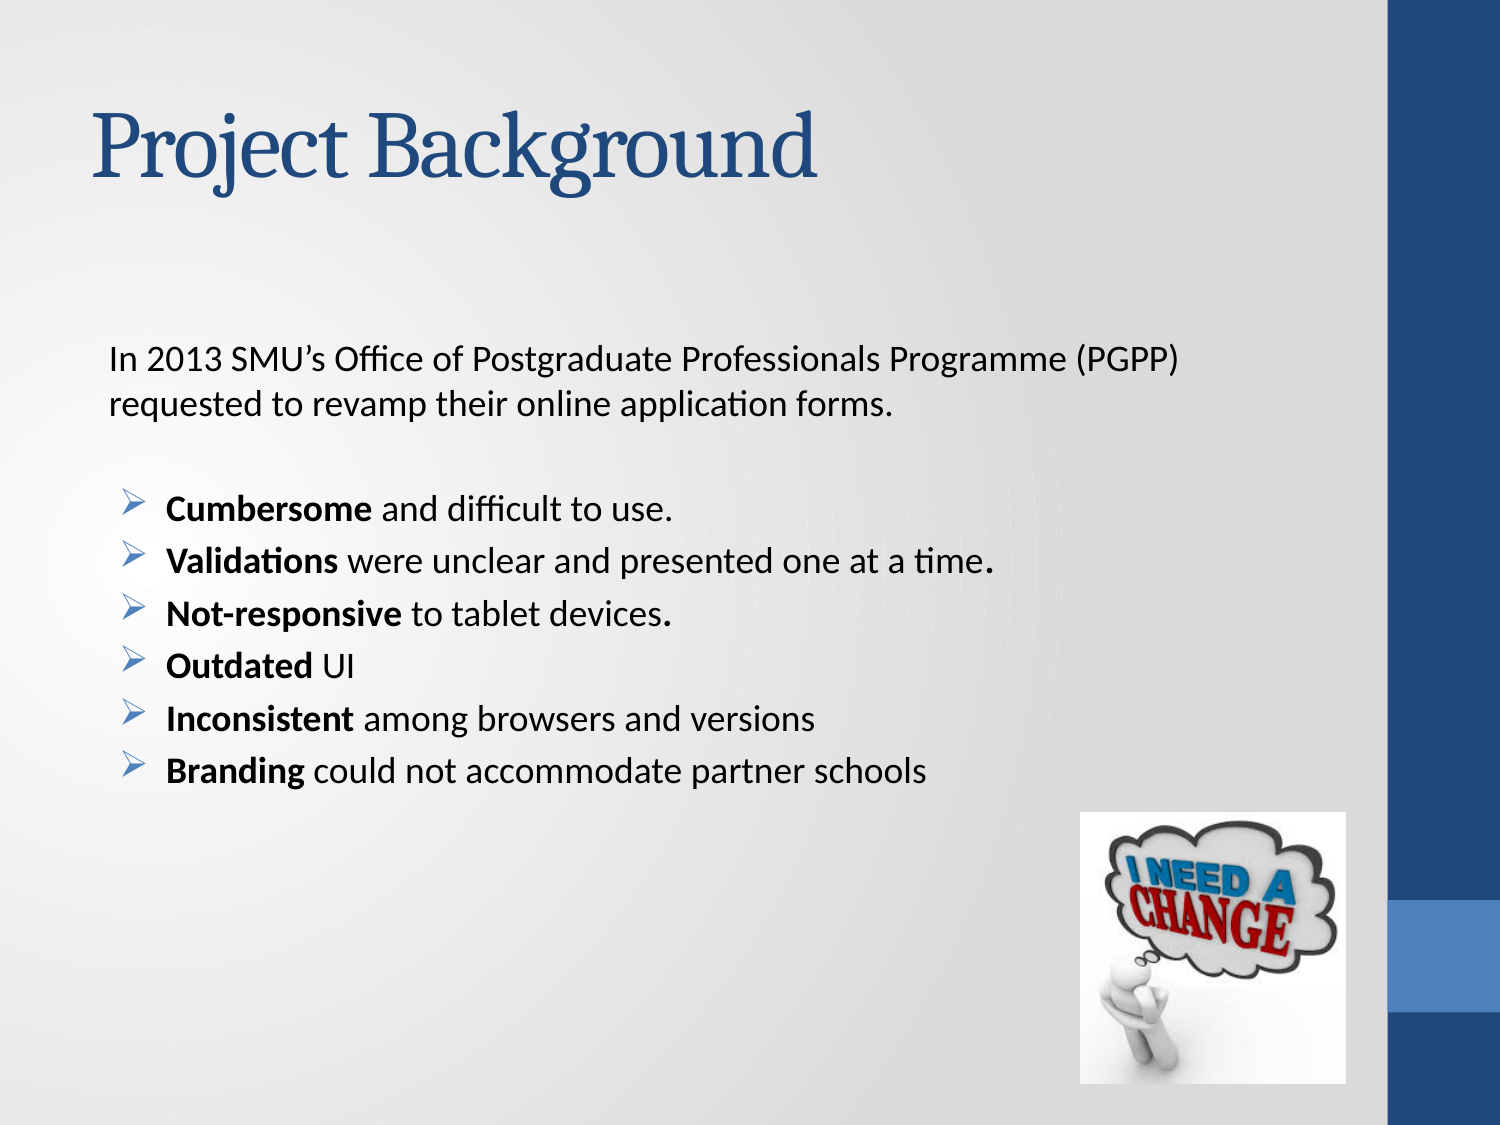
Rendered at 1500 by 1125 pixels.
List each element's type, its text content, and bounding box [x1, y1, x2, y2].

title Project Background [75, 45, 1325, 233]
list In 2013 SMU’s Office of Postgraduate Professionals Programme (PGPP) requested to revamp their online application forms. Cumbersome and difficult to use. Validations were unclear and presented one at a time. Not-responsive to tablet devices. Outdated UI Inconsistent among browsers and versions Branding could not accommodate partner schools [75, 326, 1325, 827]
picture [1080, 812, 1347, 1085]
